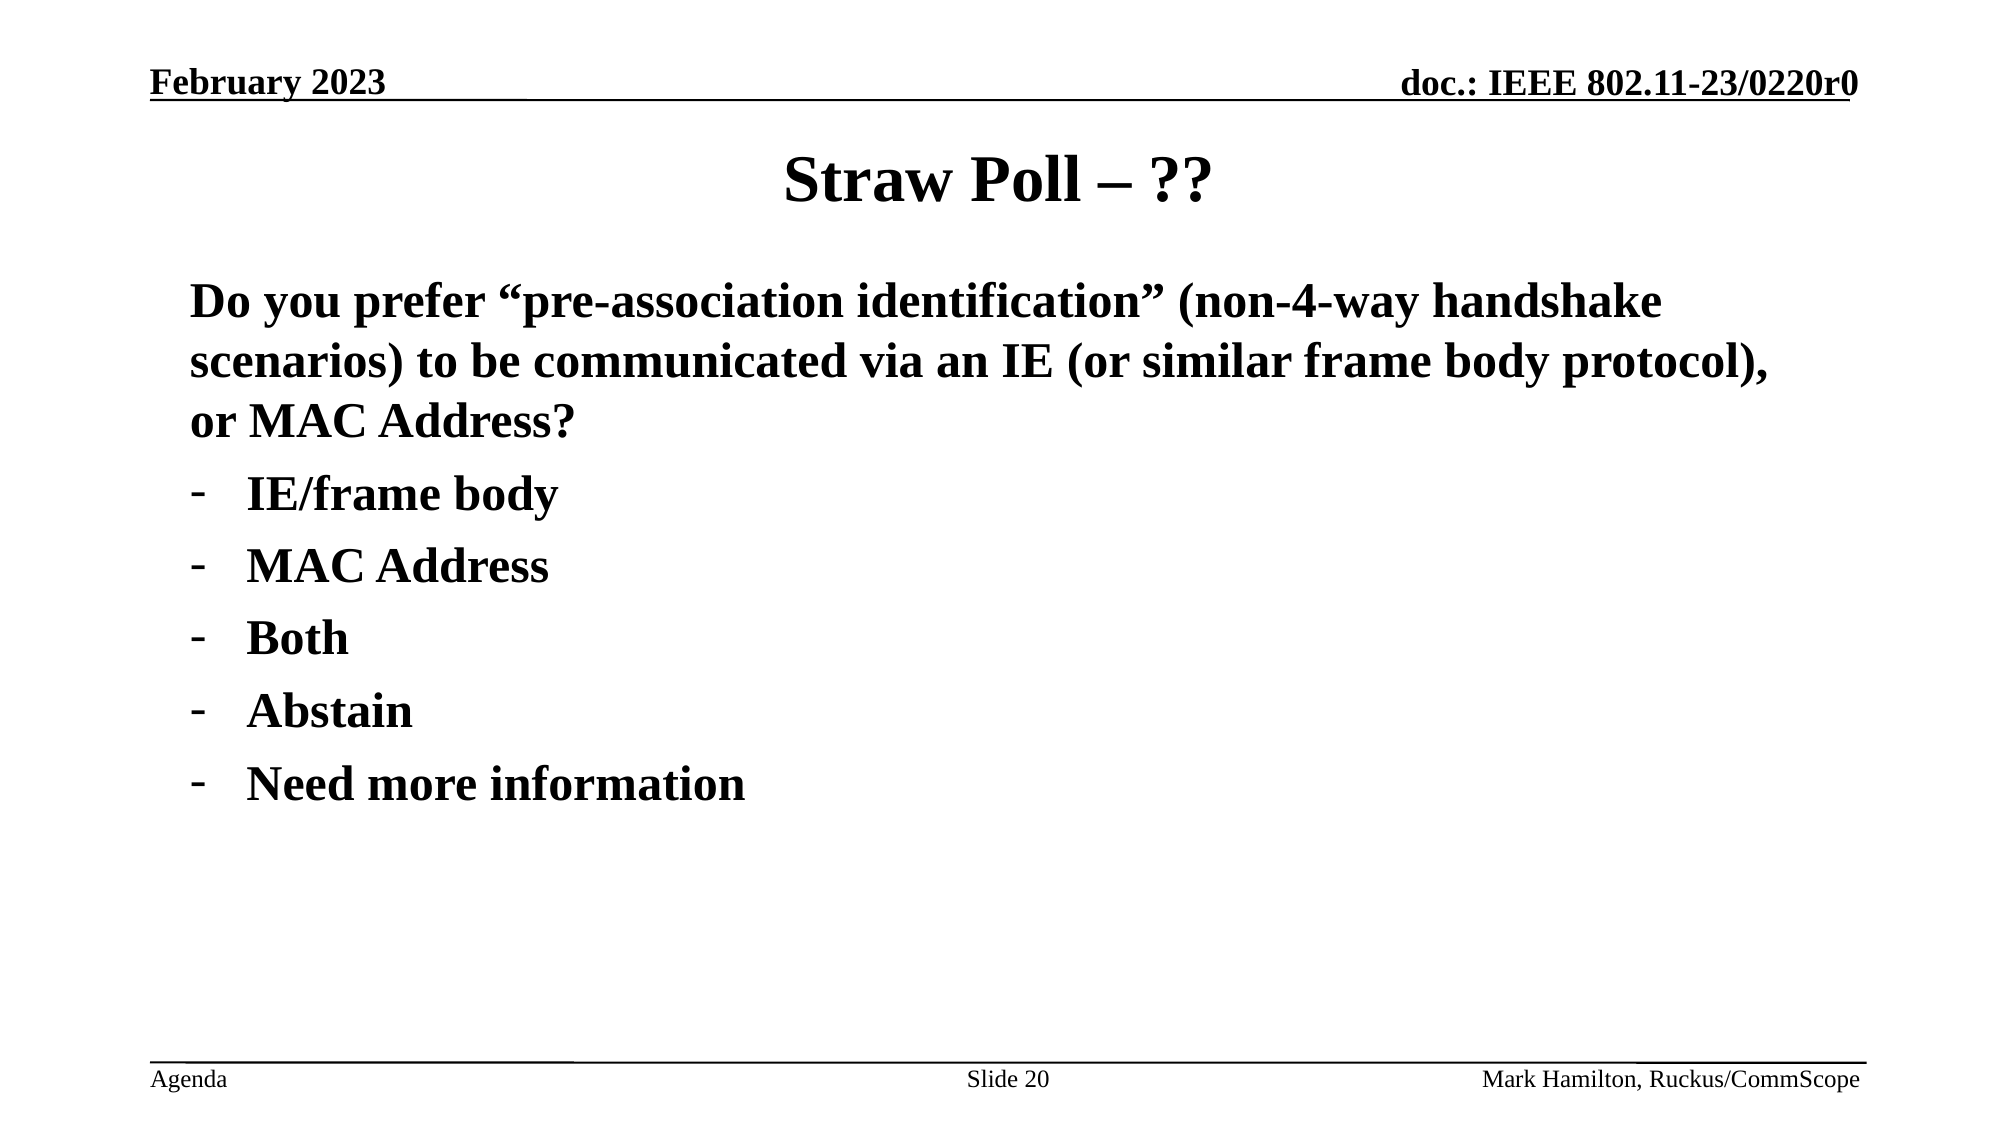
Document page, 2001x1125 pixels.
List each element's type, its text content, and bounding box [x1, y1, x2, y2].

slide_number Slide 20 [950, 1061, 1067, 1123]
title Straw Poll – ?? [149, 112, 1850, 238]
text_box Do you prefer “pre-association identification” (non-4-way handshake scenarios) to be communicated via an IE (or similar frame body protocol), or MAC Address? IE/frame body MAC Address Both Abstain Need more information [174, 259, 1788, 1010]
